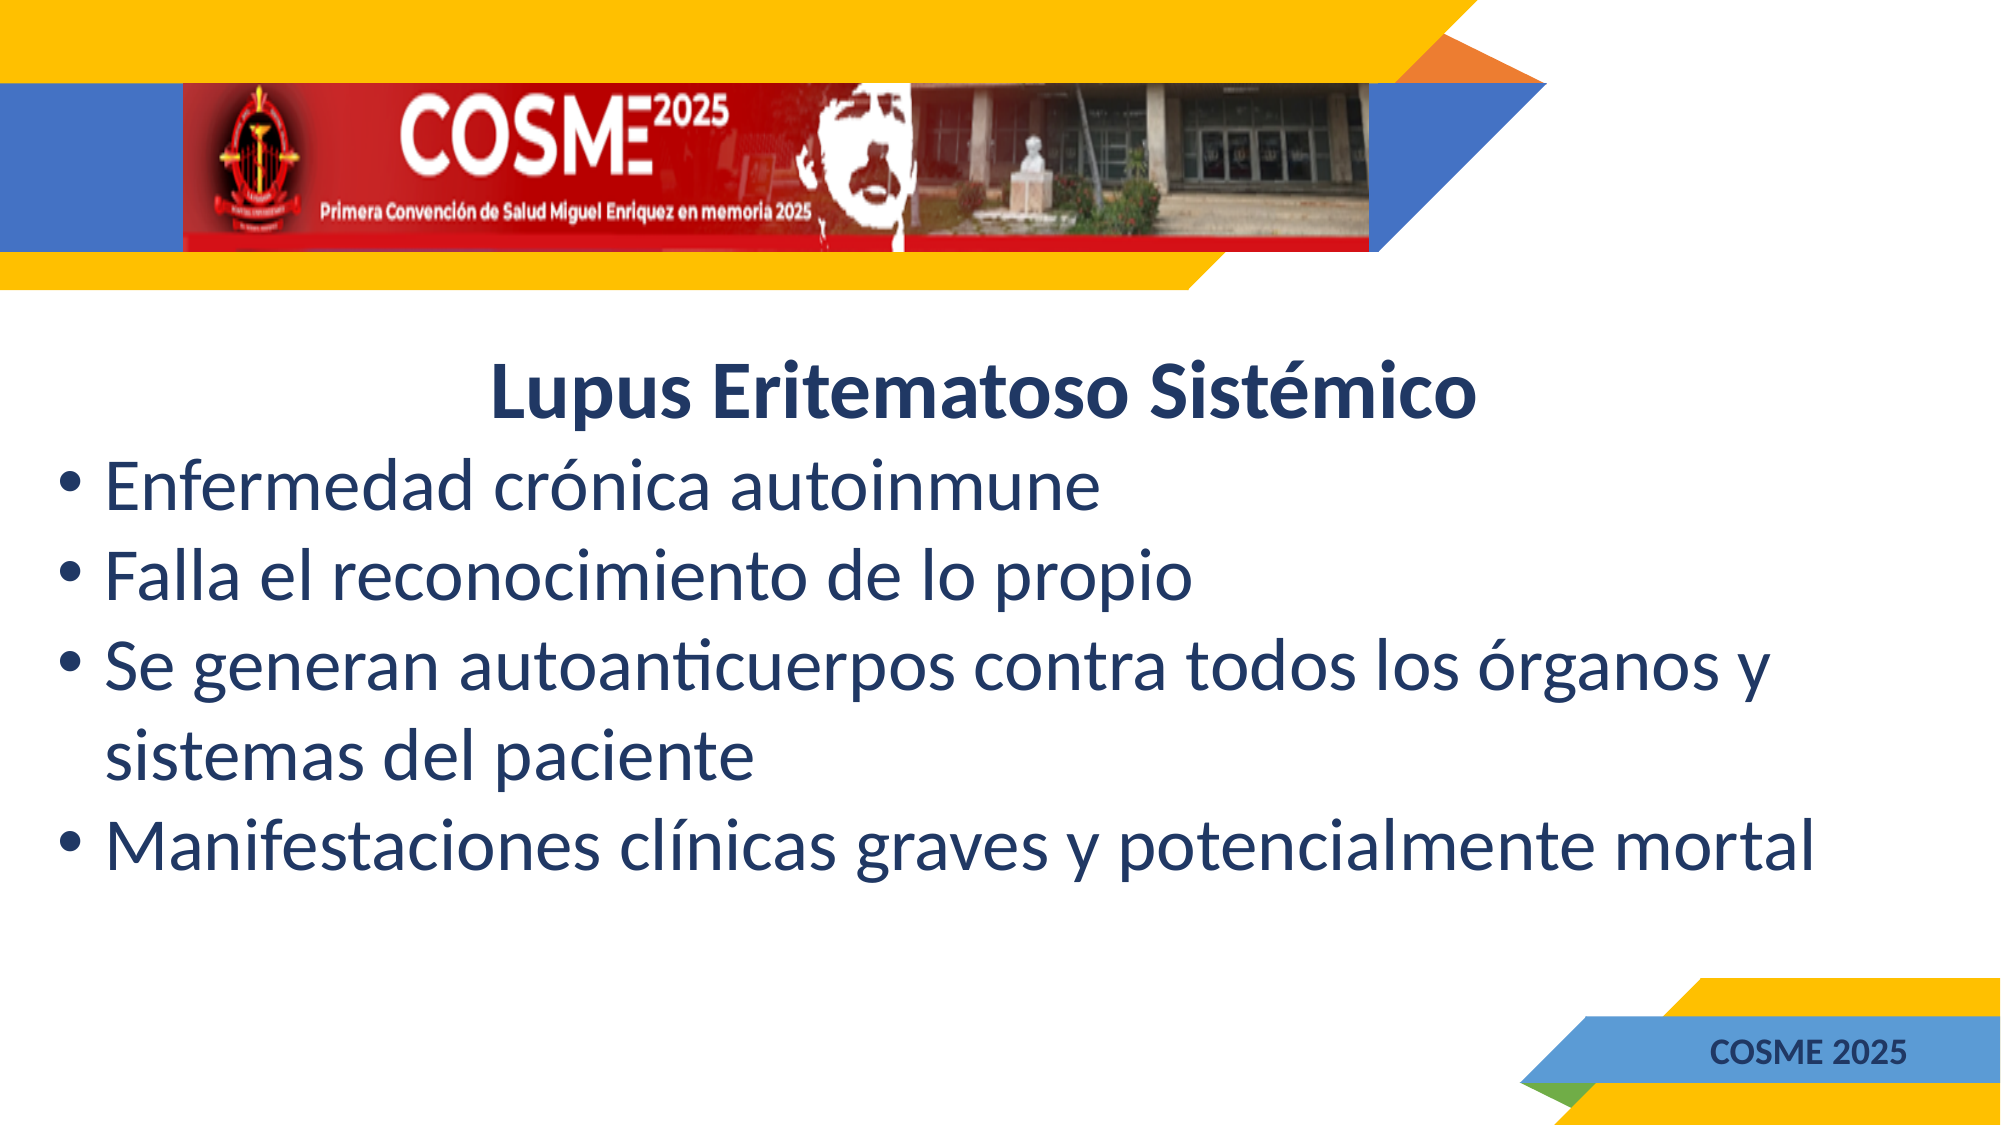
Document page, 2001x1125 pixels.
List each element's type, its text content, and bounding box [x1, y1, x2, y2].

picture [183, 83, 1369, 252]
text_box COSME 2025 [1641, 1019, 1977, 1080]
text_box Lupus Eritematoso Sistémico Enfermedad crónica autoinmune Falla el reconocimiento de lo propio Se generan autoanticuerpos contra todos los órganos y sistemas del paciente Manifestaciones clínicas graves y potencialmente mortal [42, 328, 1946, 893]
title [178, 85, 1329, 254]
